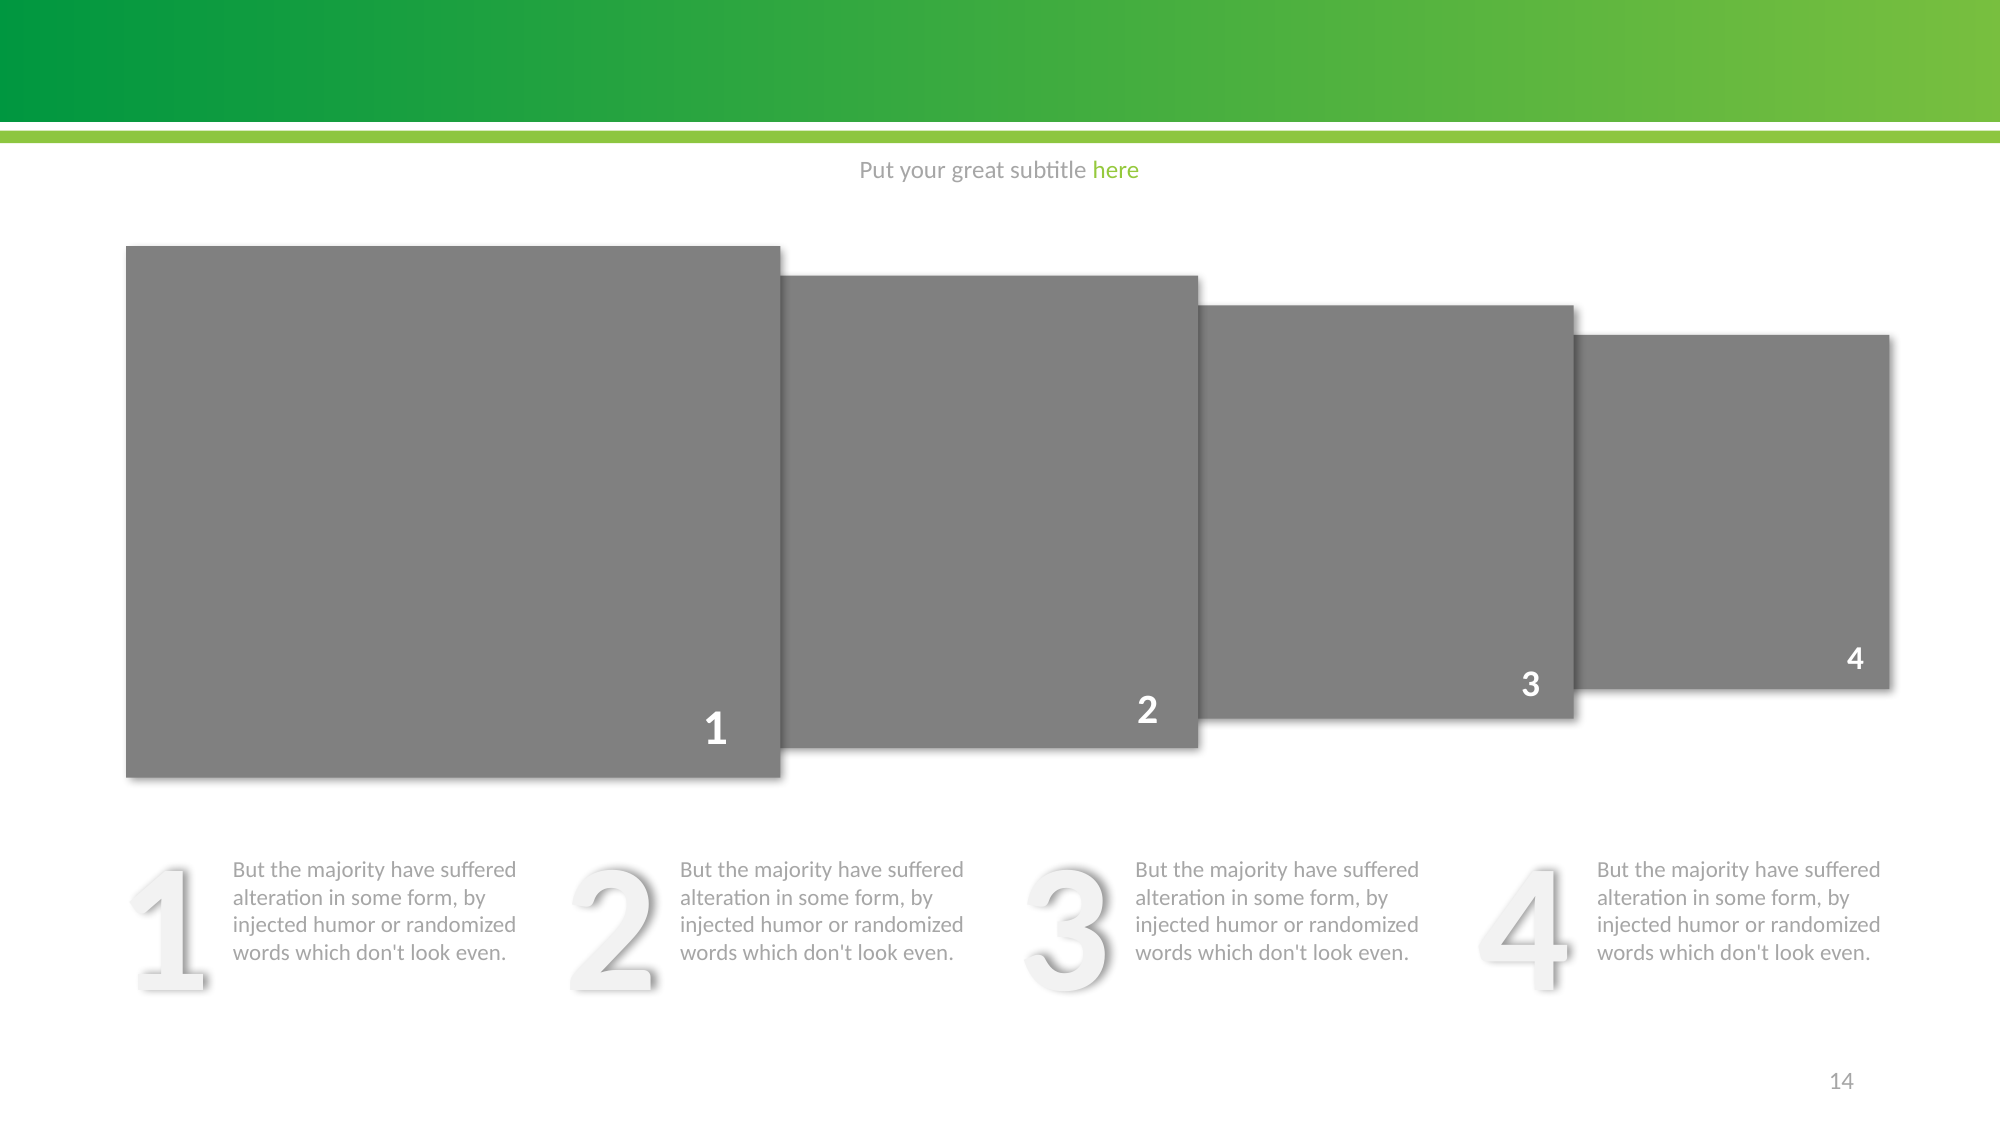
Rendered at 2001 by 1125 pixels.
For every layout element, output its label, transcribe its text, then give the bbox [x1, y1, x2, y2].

text_box 3 [1506, 651, 1555, 712]
text_box But the majority have suffered alteration in some form, by injected humor or randomized words which don't look even. [1120, 847, 1450, 971]
text_box [1585, 334, 1890, 690]
text_box [793, 275, 1199, 749]
text_box Put your great subtitle here [844, 146, 1155, 192]
text_box 2 [1122, 674, 1174, 740]
text_box But the majority have suffered alteration in some form, by injected humor or randomized words which don't look even. [665, 847, 995, 971]
text_box 3 [1002, 800, 1126, 1035]
text_box 14 [1652, 1057, 1869, 1102]
text_box 4 [1462, 800, 1585, 1035]
text_box 2 [550, 799, 673, 1035]
chart [16, 0, 23, 122]
text_box [125, 245, 781, 779]
text_box 1 [687, 686, 743, 762]
text_box 1 [102, 799, 226, 1035]
text_box [1208, 304, 1575, 720]
text_box But the majority have suffered alteration in some form, by injected humor or randomized words which don't look even. [1582, 847, 1912, 971]
text_box 4 [1832, 628, 1879, 684]
text_box But the majority have suffered alteration in some form, by injected humor or randomized words which don't look even. [218, 847, 548, 971]
